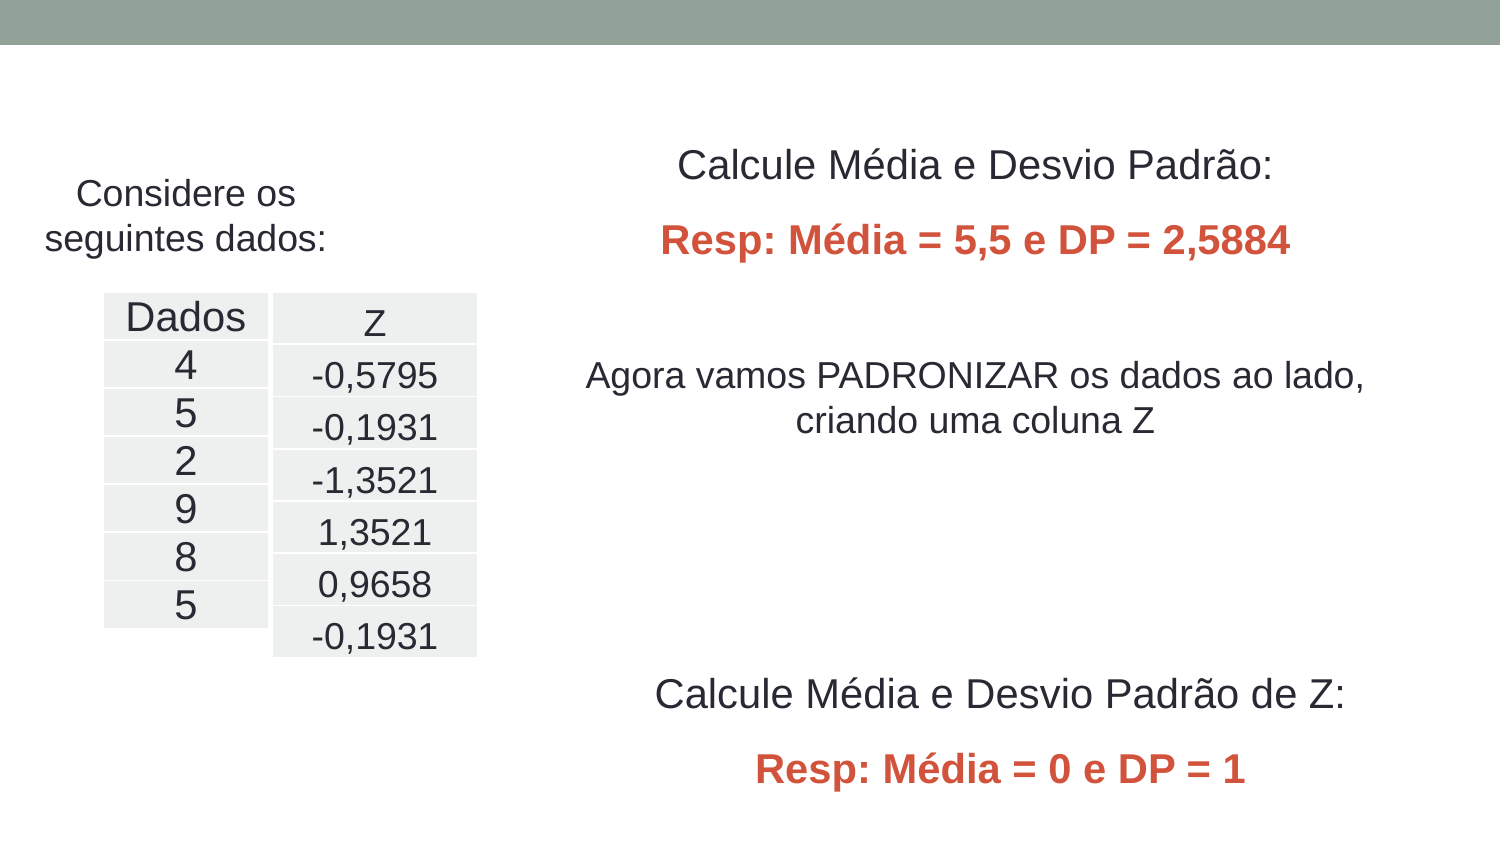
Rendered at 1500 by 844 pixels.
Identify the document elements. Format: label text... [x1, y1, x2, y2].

table_cell -0,1931 [273, 397, 477, 448]
table_cell -0,1931 [273, 606, 477, 657]
table_cell -1,3521 [273, 450, 477, 500]
table_header Dados [104, 293, 268, 339]
table_cell 8 [104, 533, 268, 580]
table_cell 2 [104, 437, 268, 483]
text_box Calcule Média e Desvio Padrão: Resp: Média = 5,5 e DP = 2,5884 [544, 105, 1407, 270]
table_cell 0,9658 [273, 554, 477, 605]
table_cell 5 [104, 389, 268, 435]
table_cell 9 [104, 485, 268, 531]
text_box Considere os seguintes dados: [0, 161, 372, 267]
table_cell 5 [104, 581, 268, 628]
table_cell -0,5795 [273, 345, 477, 396]
table_header Z [273, 293, 477, 343]
text_box Calcule Média e Desvio Padrão de Z: Resp: Média = 0 e DP = 1 [569, 634, 1432, 800]
table_cell 1,3521 [273, 502, 477, 552]
table_cell 4 [104, 341, 268, 387]
